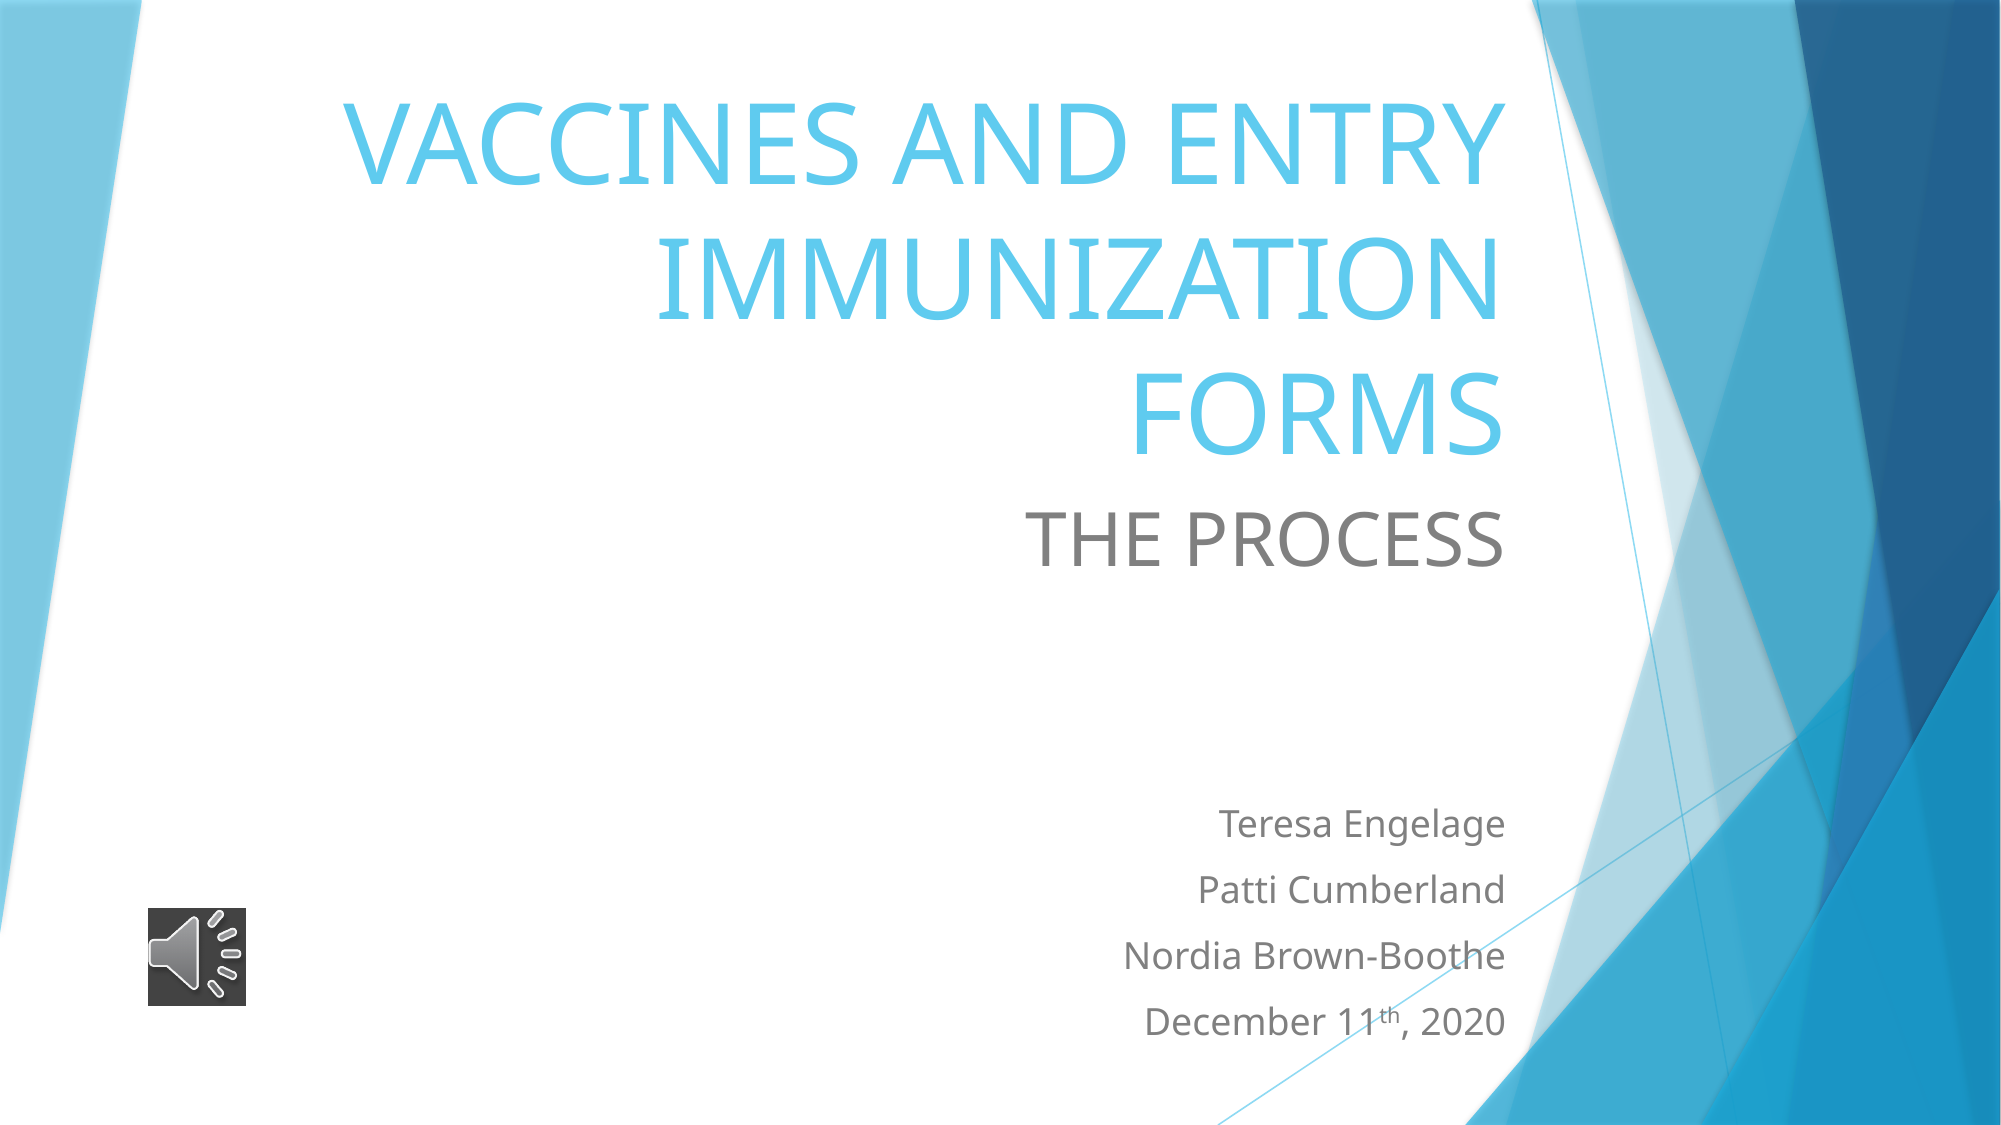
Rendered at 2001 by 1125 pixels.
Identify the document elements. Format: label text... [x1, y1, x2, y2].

subtitle THE PROCESS Teresa Engelage Patti Cumberland Nordia Brown-Boothe December 11th, 2020 [247, 484, 1522, 1089]
picture [146, 906, 248, 1008]
title VACCINES AND ENTRY IMMUNIZATION FORMS [247, 203, 1522, 484]
